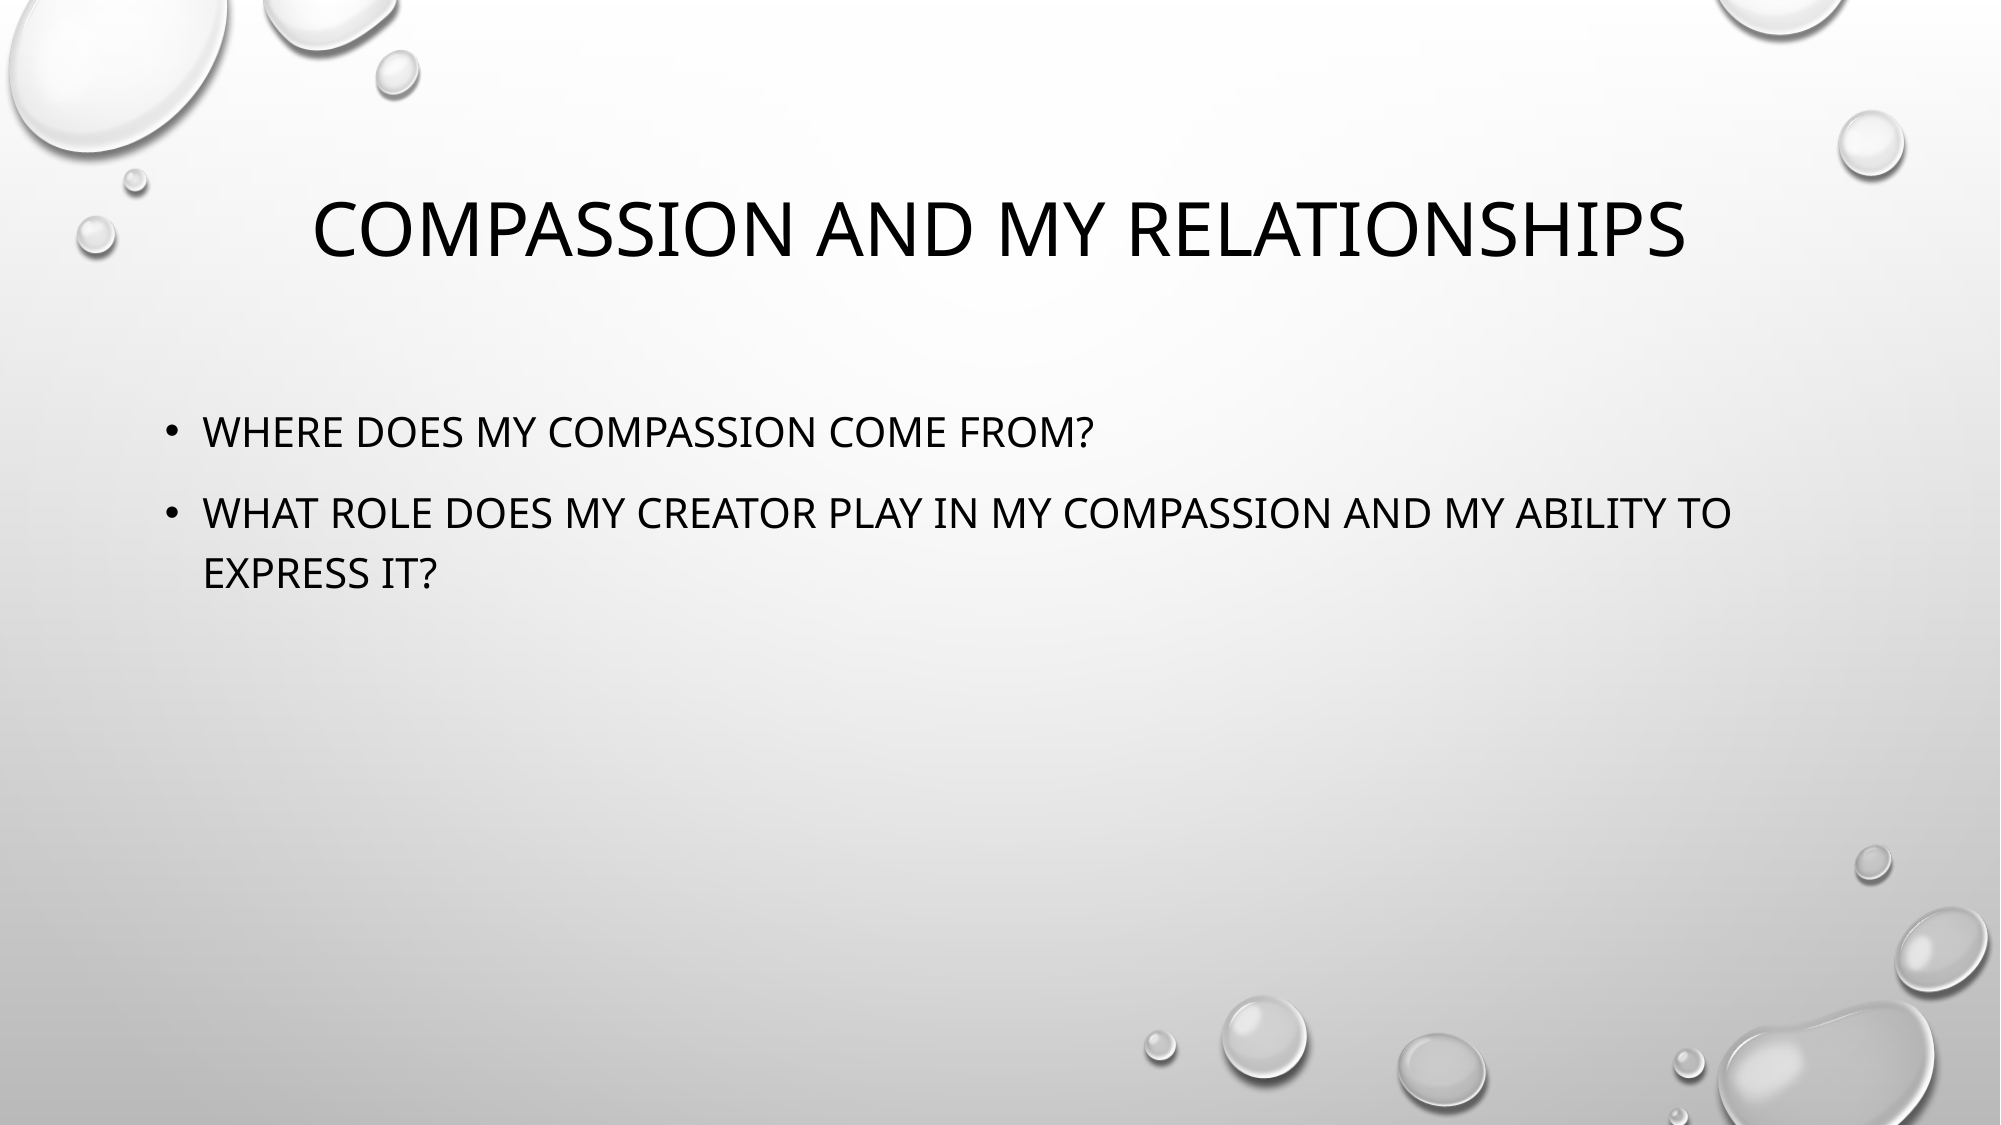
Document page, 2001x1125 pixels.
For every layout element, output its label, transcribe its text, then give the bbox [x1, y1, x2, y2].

title Compassion and my relationships [149, 101, 1851, 364]
picture [0, 0, 2000, 1125]
list Where does my compassion come from? What role does my Creator play in my compassion and my ability to express it? [149, 388, 1850, 950]
